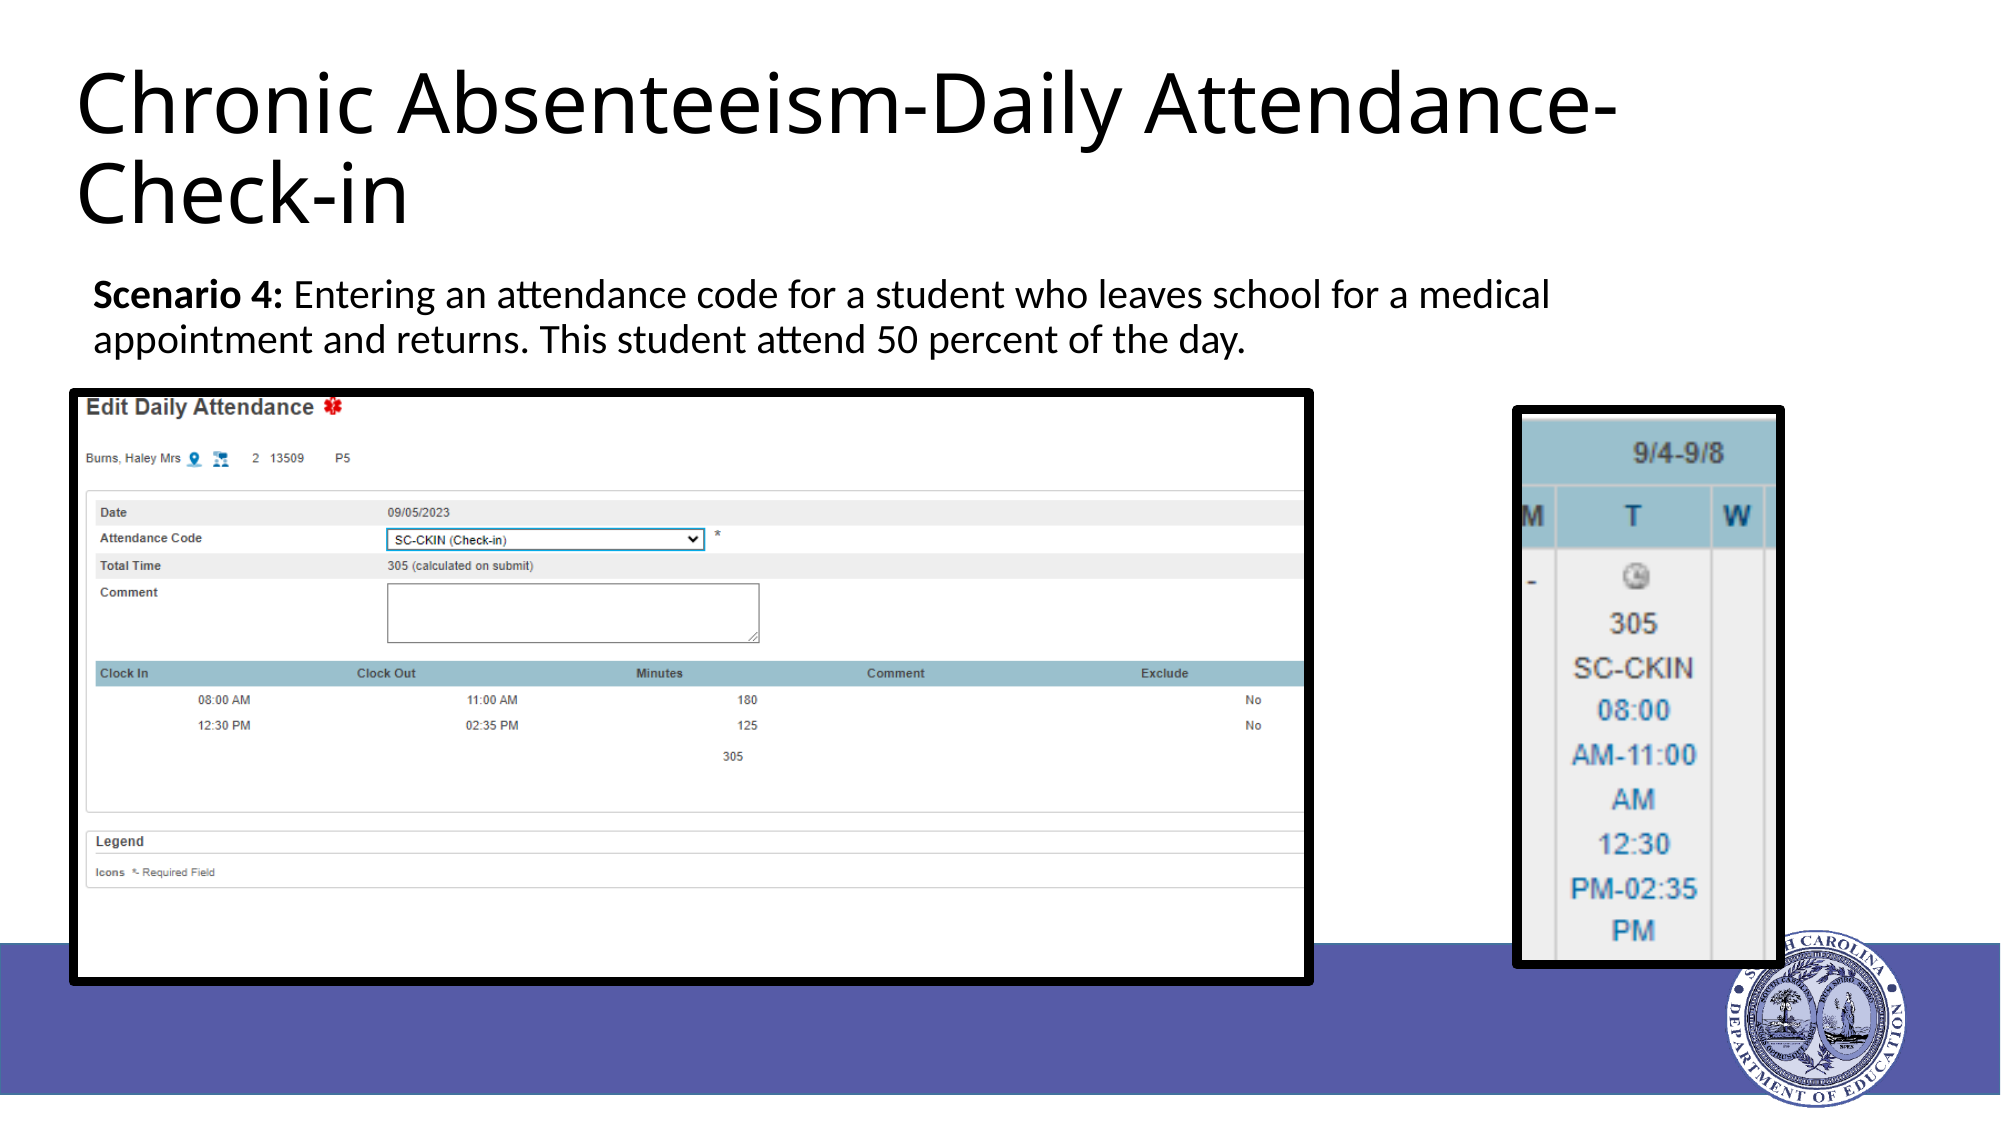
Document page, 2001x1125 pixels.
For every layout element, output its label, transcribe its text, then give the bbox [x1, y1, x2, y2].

picture [1521, 414, 1776, 960]
picture [78, 397, 1305, 977]
text_box Scenario 4: Entering an attendance code for a student who leaves school for a medical appointment and returns. This student attend 50 percent of the day. [78, 265, 1776, 443]
title Chronic Absenteeism-Daily Attendance-Check-in [60, 53, 1894, 232]
picture [1723, 928, 1907, 1109]
